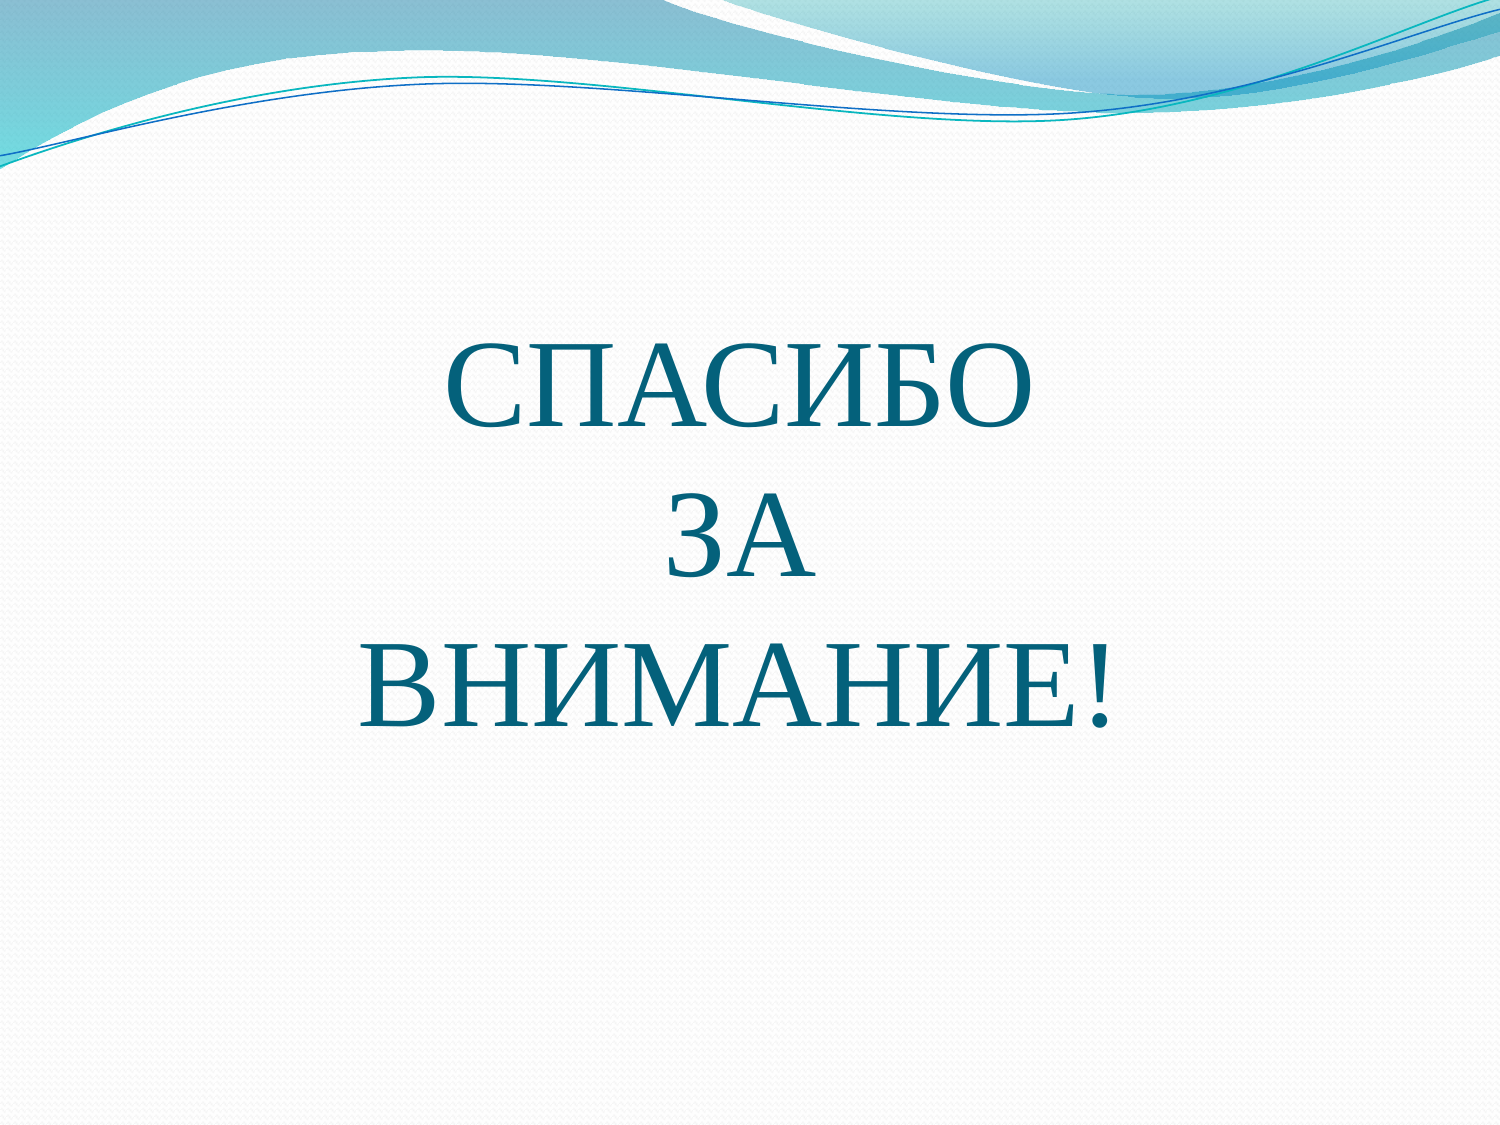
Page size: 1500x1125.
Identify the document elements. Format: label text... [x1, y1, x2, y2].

title СПАСИБО ЗА ВНИМАНИЕ! [64, 479, 1415, 752]
